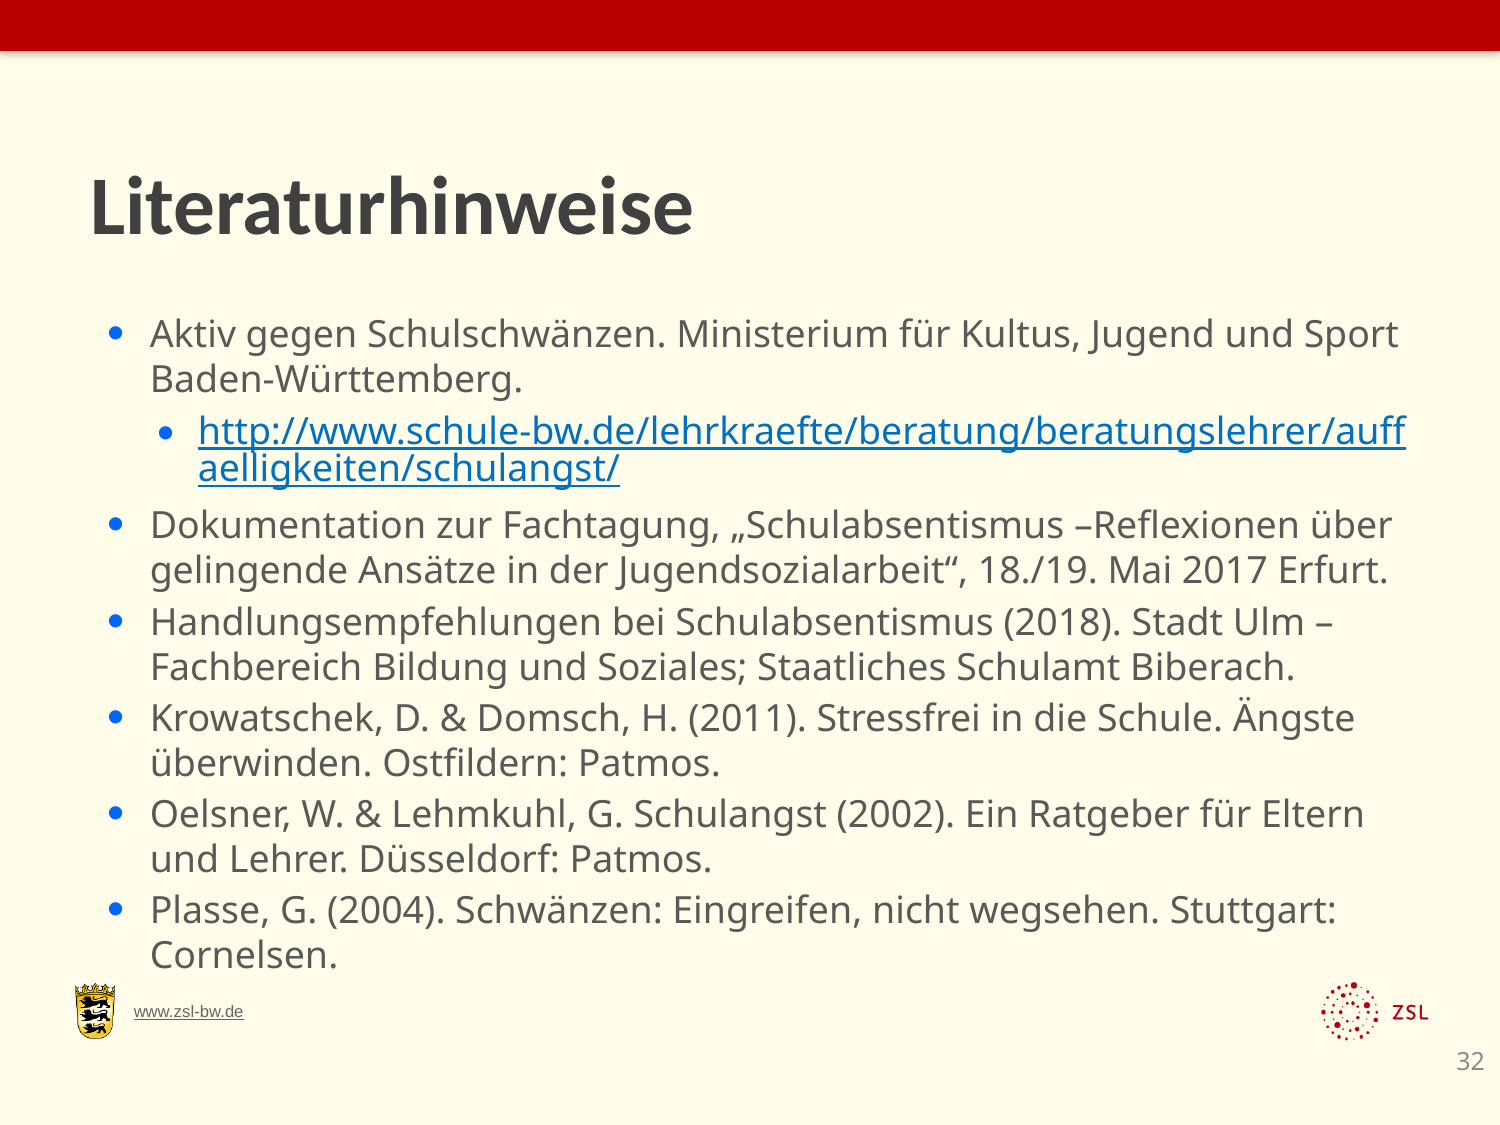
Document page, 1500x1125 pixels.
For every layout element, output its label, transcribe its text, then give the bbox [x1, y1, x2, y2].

slide_number 32 [1149, 1025, 1500, 1100]
list Aktiv gegen Schulschwänzen. Ministerium für Kultus, Jugend und Sport Baden-Württemberg. http://www.schule-bw.de/lehrkraefte/beratung/beratungslehrer/auffaelligkeiten/schulangst/ Dokumentation zur Fachtagung, „Schulabsentismus –Reflexionen über gelingende Ansätze in der Jugendsozialarbeit“, 18./19. Mai 2017 Erfurt. Handlungsempfehlungen bei Schulabsentismus (2018). Stadt Ulm – Fachbereich Bildung und Soziales; Staatliches Schulamt Biberach. Krowatschek, D. & Domsch, H. (2011). Stressfrei in die Schule. Ängste überwinden. Ostfildern: Patmos. Oelsner, W. & Lehmkuhl, G. Schulangst (2002). Ein Ratgeber für Eltern und Lehrer. Düsseldorf: Patmos. Plasse, G. (2004). Schwänzen: Eingreifen, nicht wegsehen. Stuttgart: Cornelsen. [75, 302, 1425, 965]
title Literaturhinweise [75, 113, 1425, 289]
picture [73, 981, 117, 1041]
picture [1320, 981, 1429, 1025]
